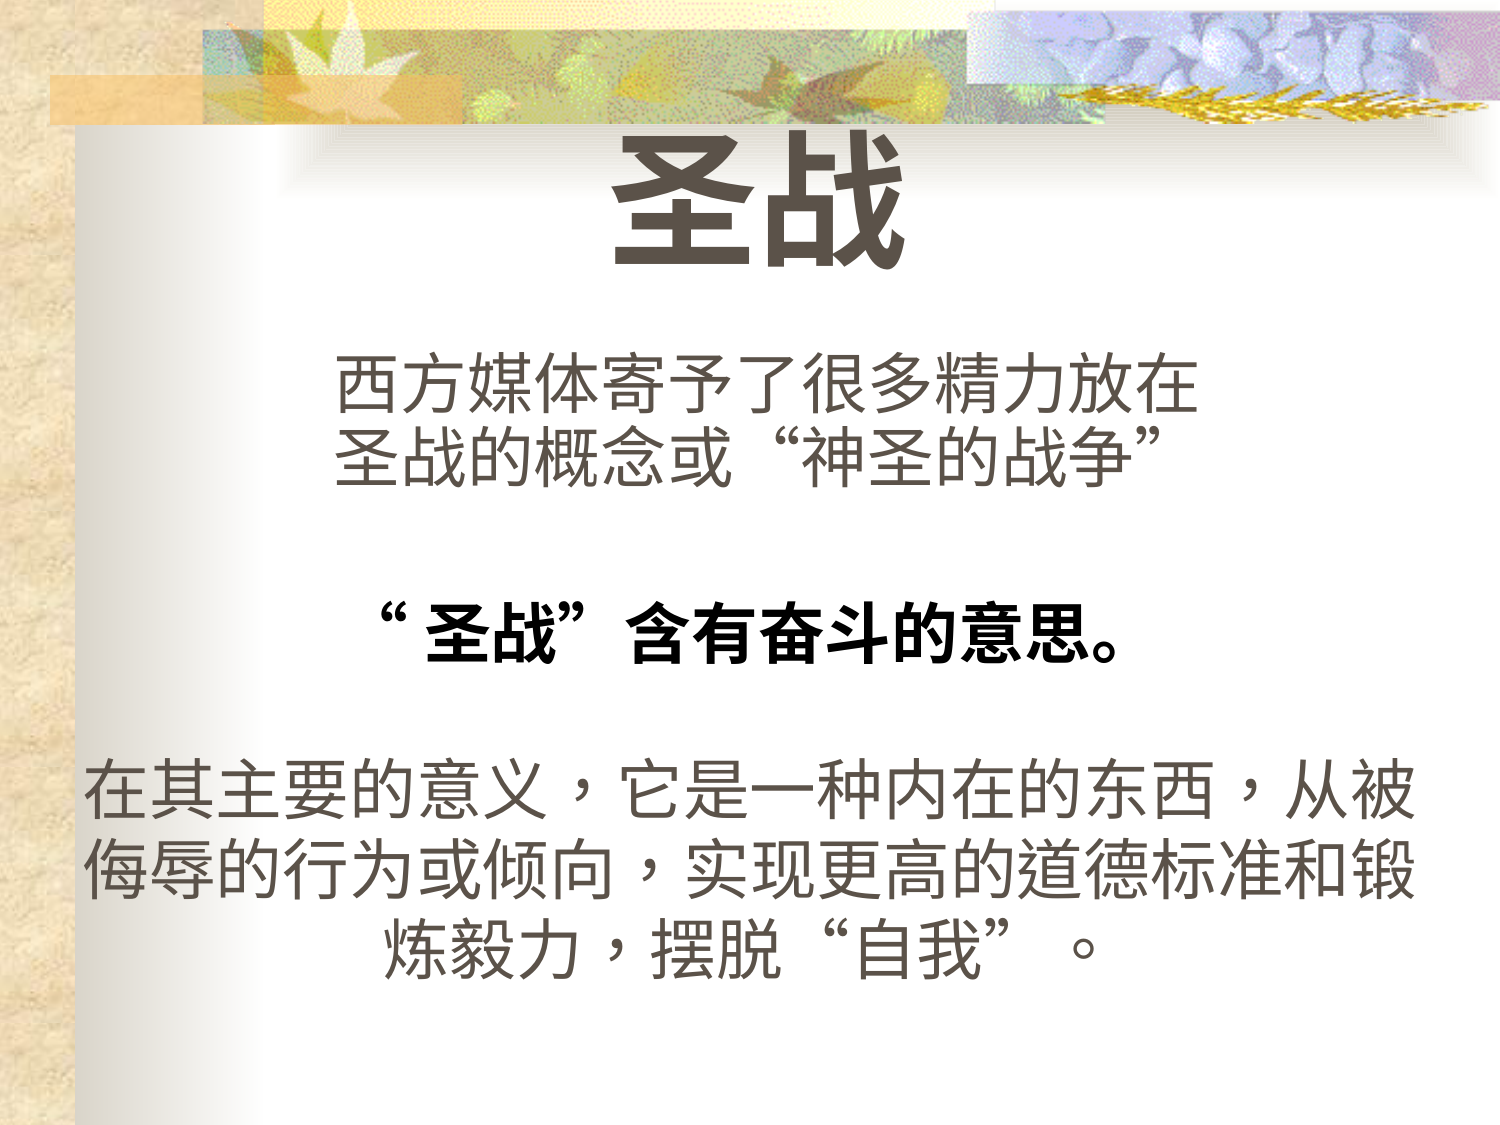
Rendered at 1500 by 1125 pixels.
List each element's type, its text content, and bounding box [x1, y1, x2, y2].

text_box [174, 341, 1361, 517]
text_box “圣战”含有奋斗的意思。 在其主要的意义，它是一种内在的东西，从被侮辱的行为或倾向，实现更高的道德标准和锻炼毅力，摆脱“自我”。 [50, 591, 1450, 996]
picture [0, 0, 1500, 1125]
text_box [587, 153, 927, 339]
